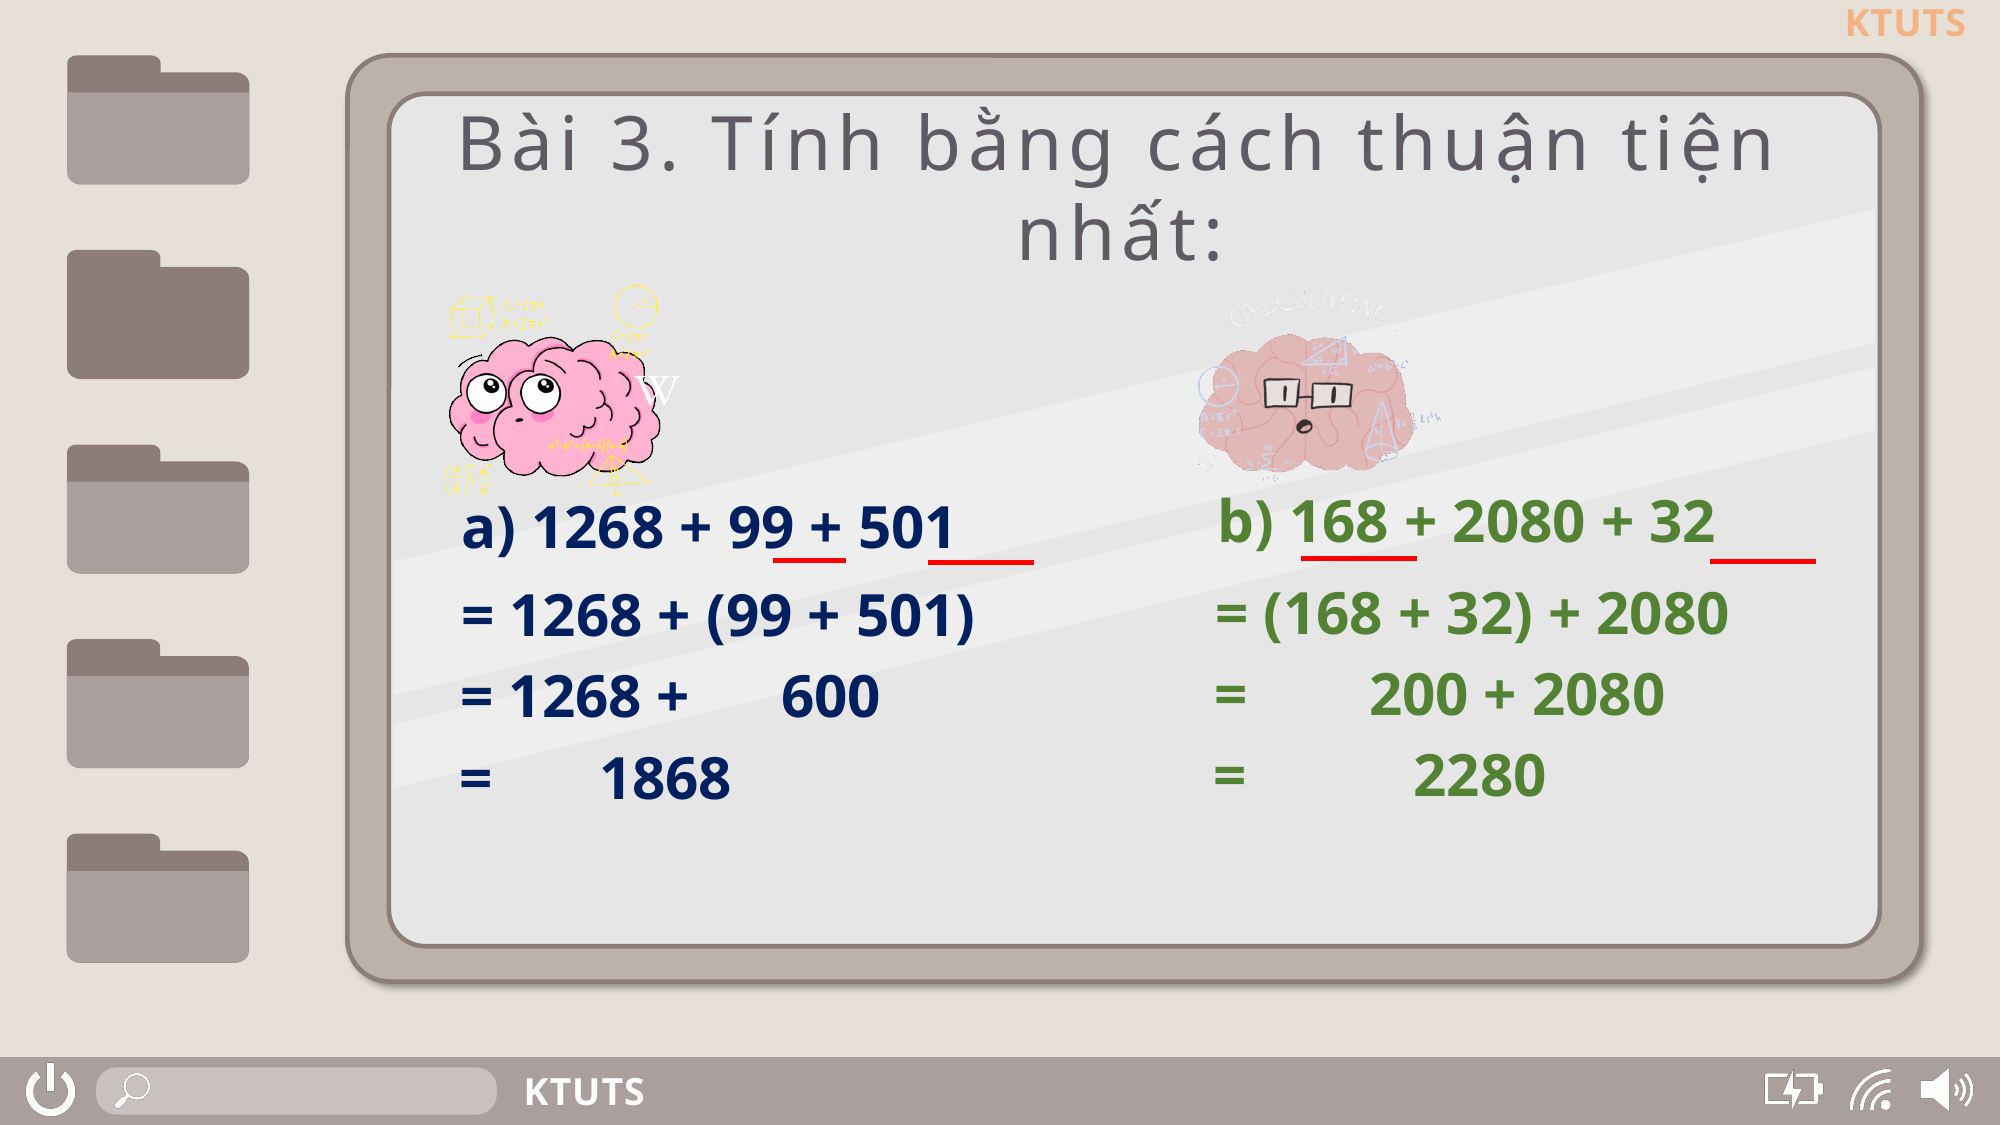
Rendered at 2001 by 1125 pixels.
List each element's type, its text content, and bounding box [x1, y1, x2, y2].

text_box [66, 833, 249, 963]
picture [433, 267, 686, 521]
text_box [67, 55, 250, 185]
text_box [66, 639, 249, 769]
text_box KTUTS [508, 1060, 661, 1121]
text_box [347, 55, 1922, 982]
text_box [66, 444, 249, 574]
picture [19, 1058, 82, 1121]
picture [111, 1069, 154, 1112]
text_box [66, 249, 250, 380]
picture [1839, 1058, 1902, 1121]
picture [1139, 239, 1473, 574]
text_box [0, 1056, 2000, 1125]
picture [1918, 1058, 1981, 1121]
picture [1762, 1058, 1826, 1121]
text_box [95, 1066, 498, 1116]
